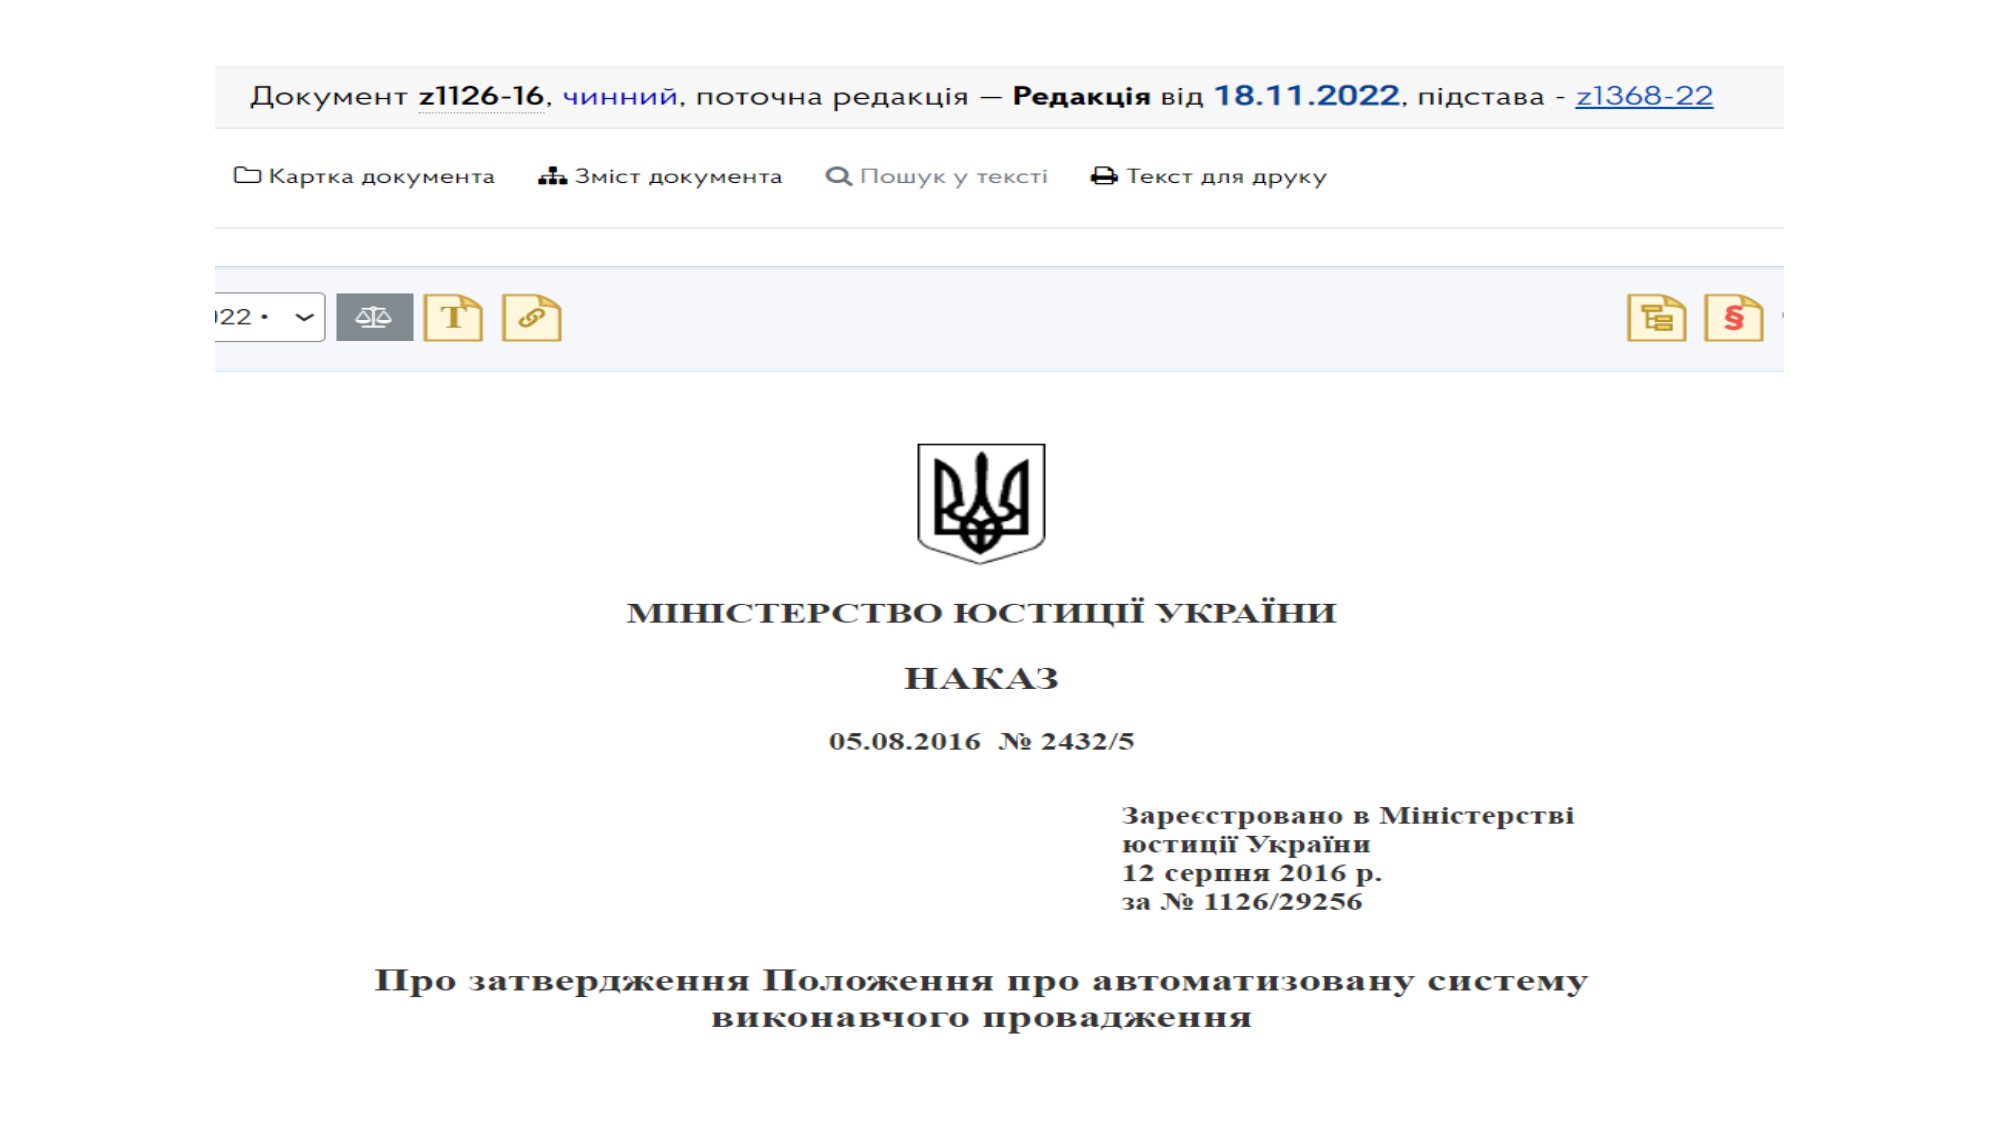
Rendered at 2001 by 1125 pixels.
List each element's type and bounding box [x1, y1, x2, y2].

picture [215, 66, 1784, 1038]
